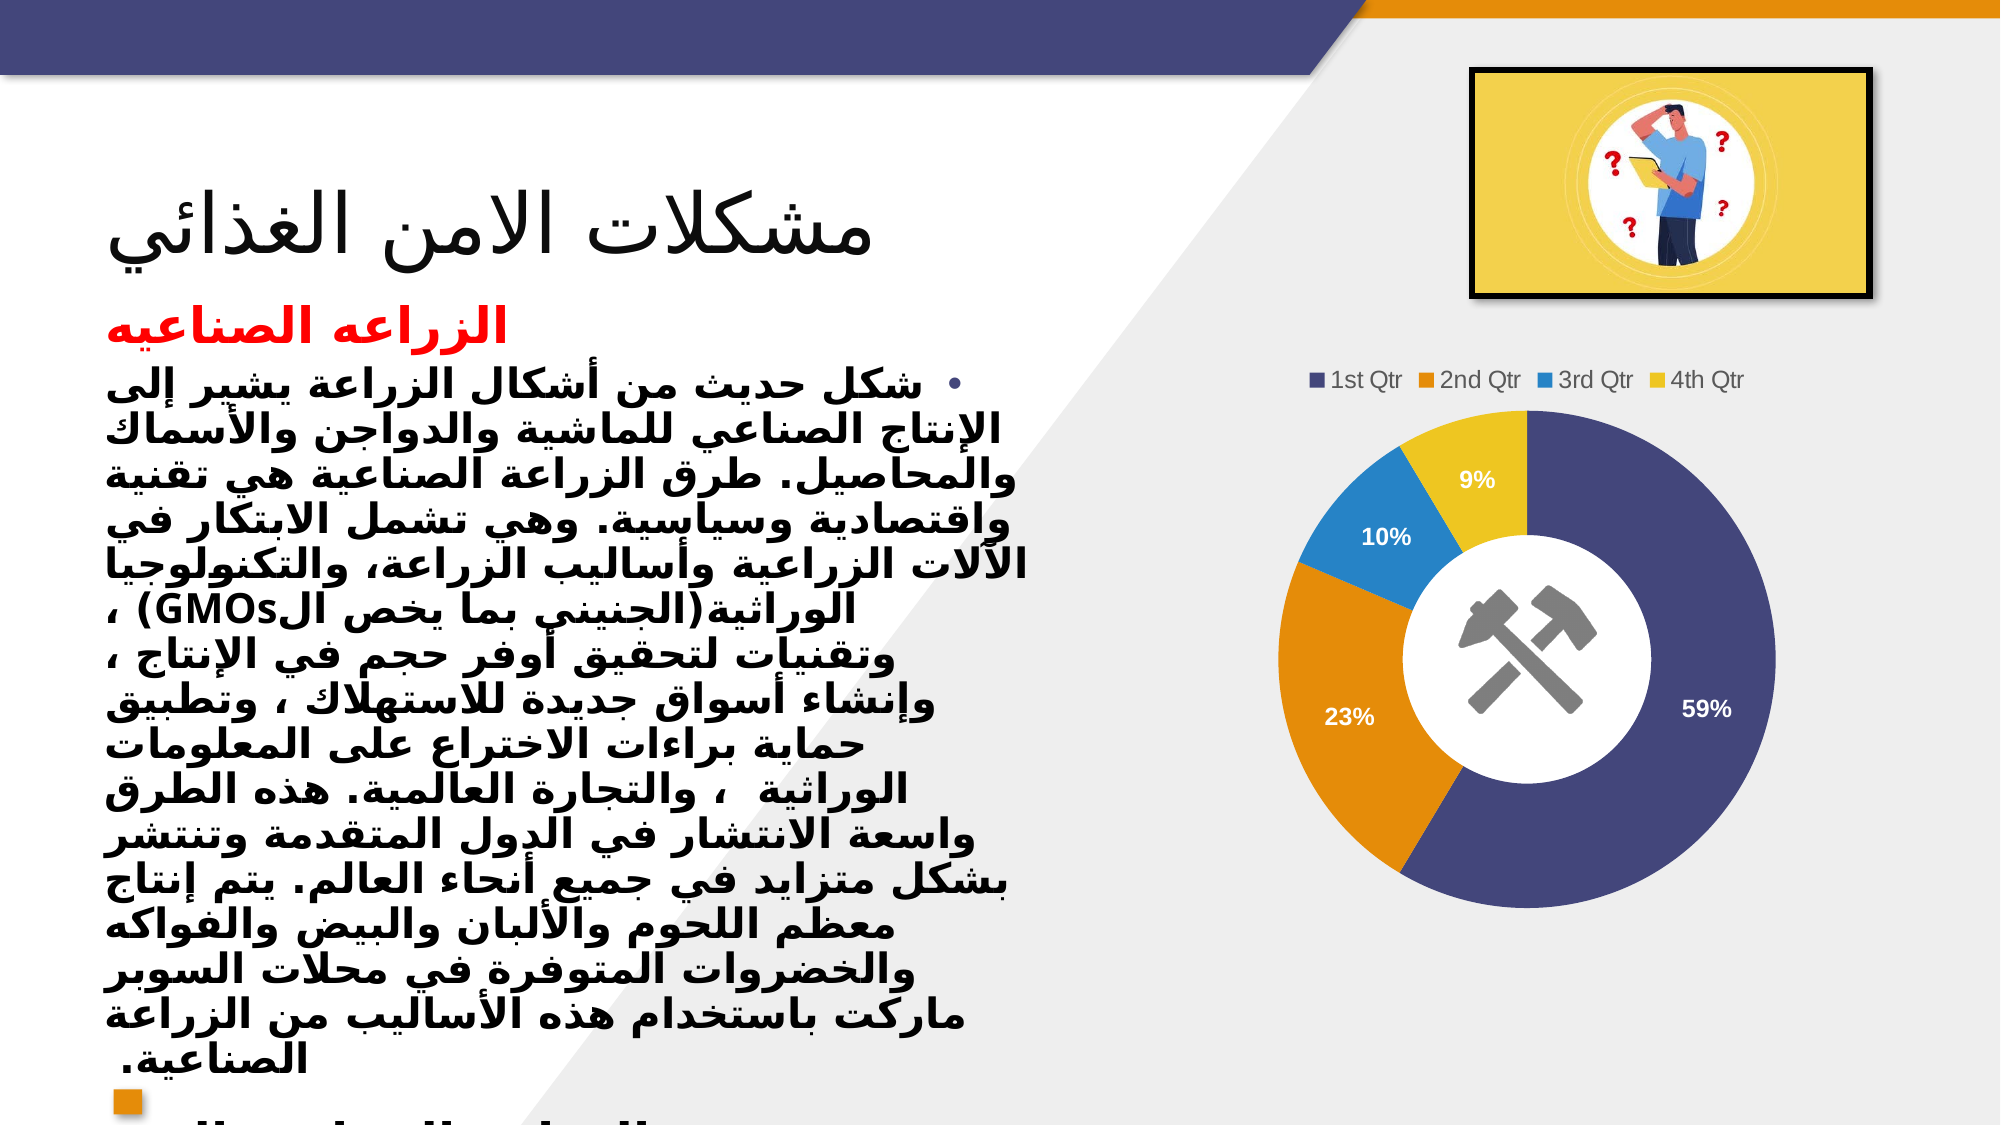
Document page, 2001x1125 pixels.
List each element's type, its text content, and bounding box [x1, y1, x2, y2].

text_box الزراعه الصناعيه شكل حديث من أشكال الزراعة يشير إلى الإنتاج الصناعي للماشية والدواجن والأسماك والمحاصيل. طرق الزراعة الصناعية هي تقنية واقتصادية وسياسية. وهي تشمل الابتكار في الآلات الزراعية وأساليب الزراعة، والتكنولوجيا الوراثية(الجنيني بما يخص الGMOs) ، وتقنيات لتحقيق أوفر حجم في الإنتاج ، وإنشاء أسواق جديدة للاستهلاك ، وتطبيق حماية براءات الاختراع على المعلومات الوراثية ، والتجارة العالمية. هذه الطرق واسعة الانتشار في الدول المتقدمة وتنتشر بشكل متزايد في جميع أنحاء العالم. يتم إنتاج معظم اللحوم والألبان والبيض والفواكه والخضروات المتوفرة في محلات السوبر ماركت باستخدام هذه الأساليب من الزراعة الصناعية. في حين تسعى الزراعة الصناعية إلى خفض التكاليف/الأسعار وزيادة الإنتاج ، فإن أساليب الزراعة الصناعية لها أيضًا عواقب غير مقصودة، على البيئة خصوصا، نرى هذا في تلوث الهواء والماء بسبب ما يسمى ب "عمليات التغذية/الاطعام المركزة [89, 292, 1200, 806]
picture [1475, 72, 1867, 294]
text_box [113, 1089, 143, 1115]
chart [1237, 349, 1817, 920]
title مشكلات الامن الغذائي [90, 162, 1467, 279]
picture [1451, 574, 1603, 726]
